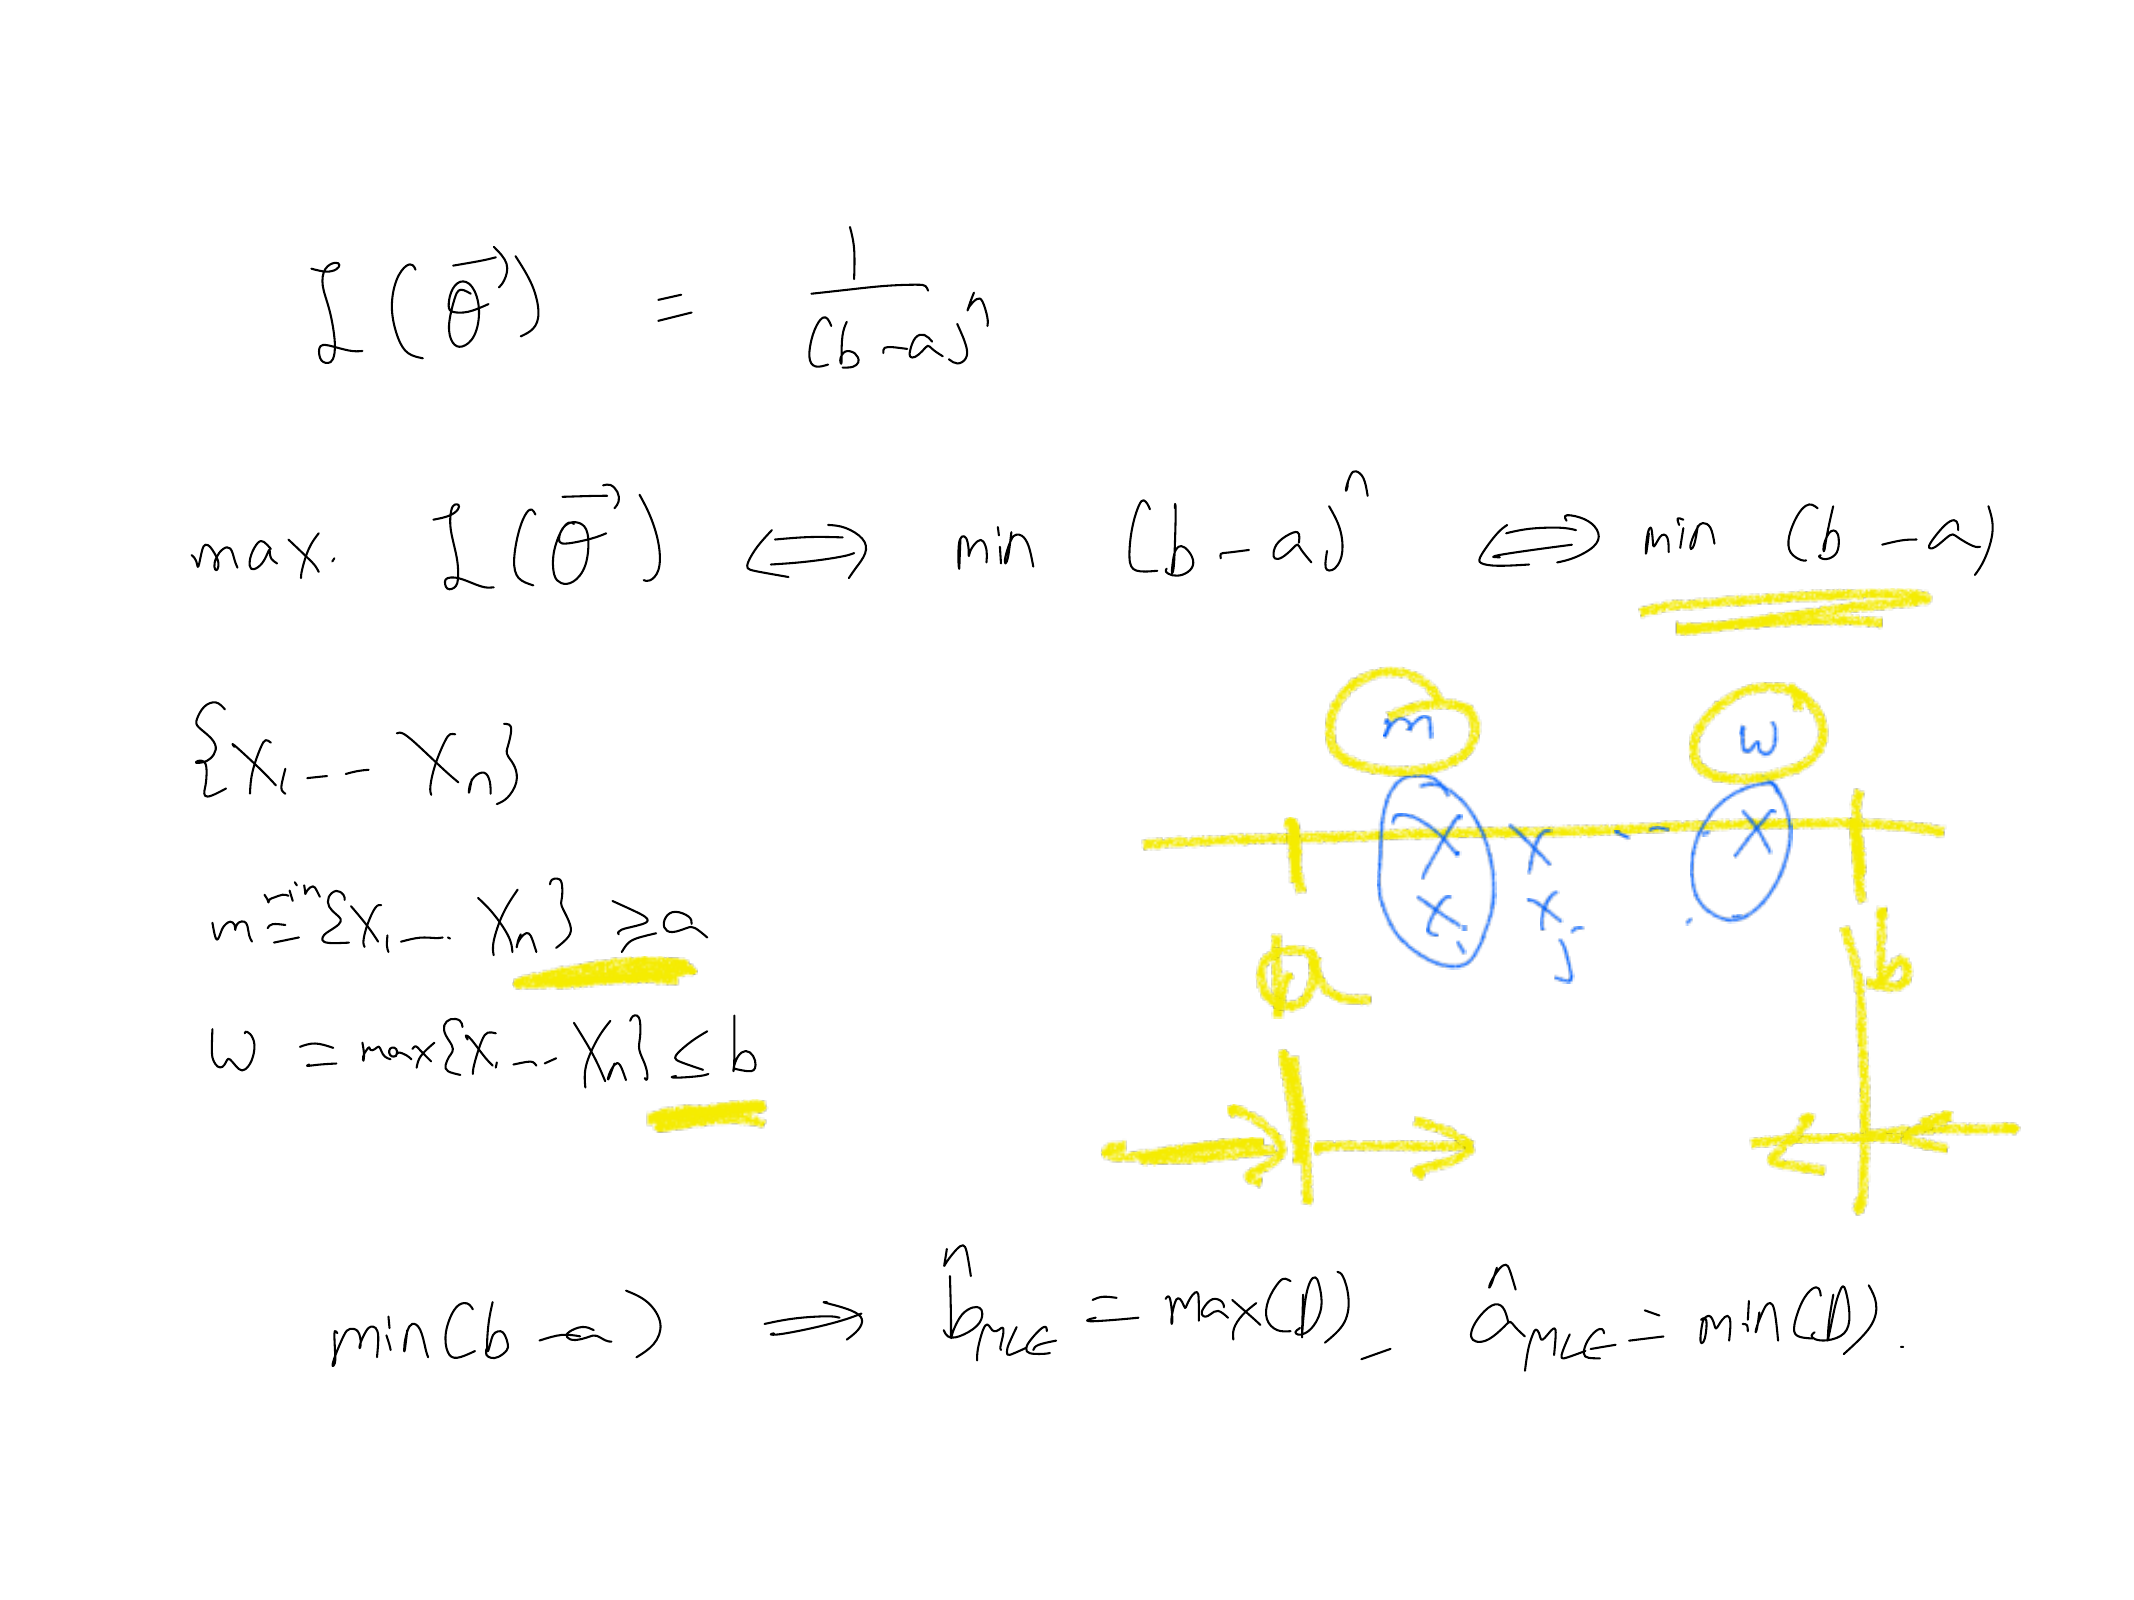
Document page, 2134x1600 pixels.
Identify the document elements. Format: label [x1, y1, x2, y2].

text_box [191, 226, 2024, 1371]
